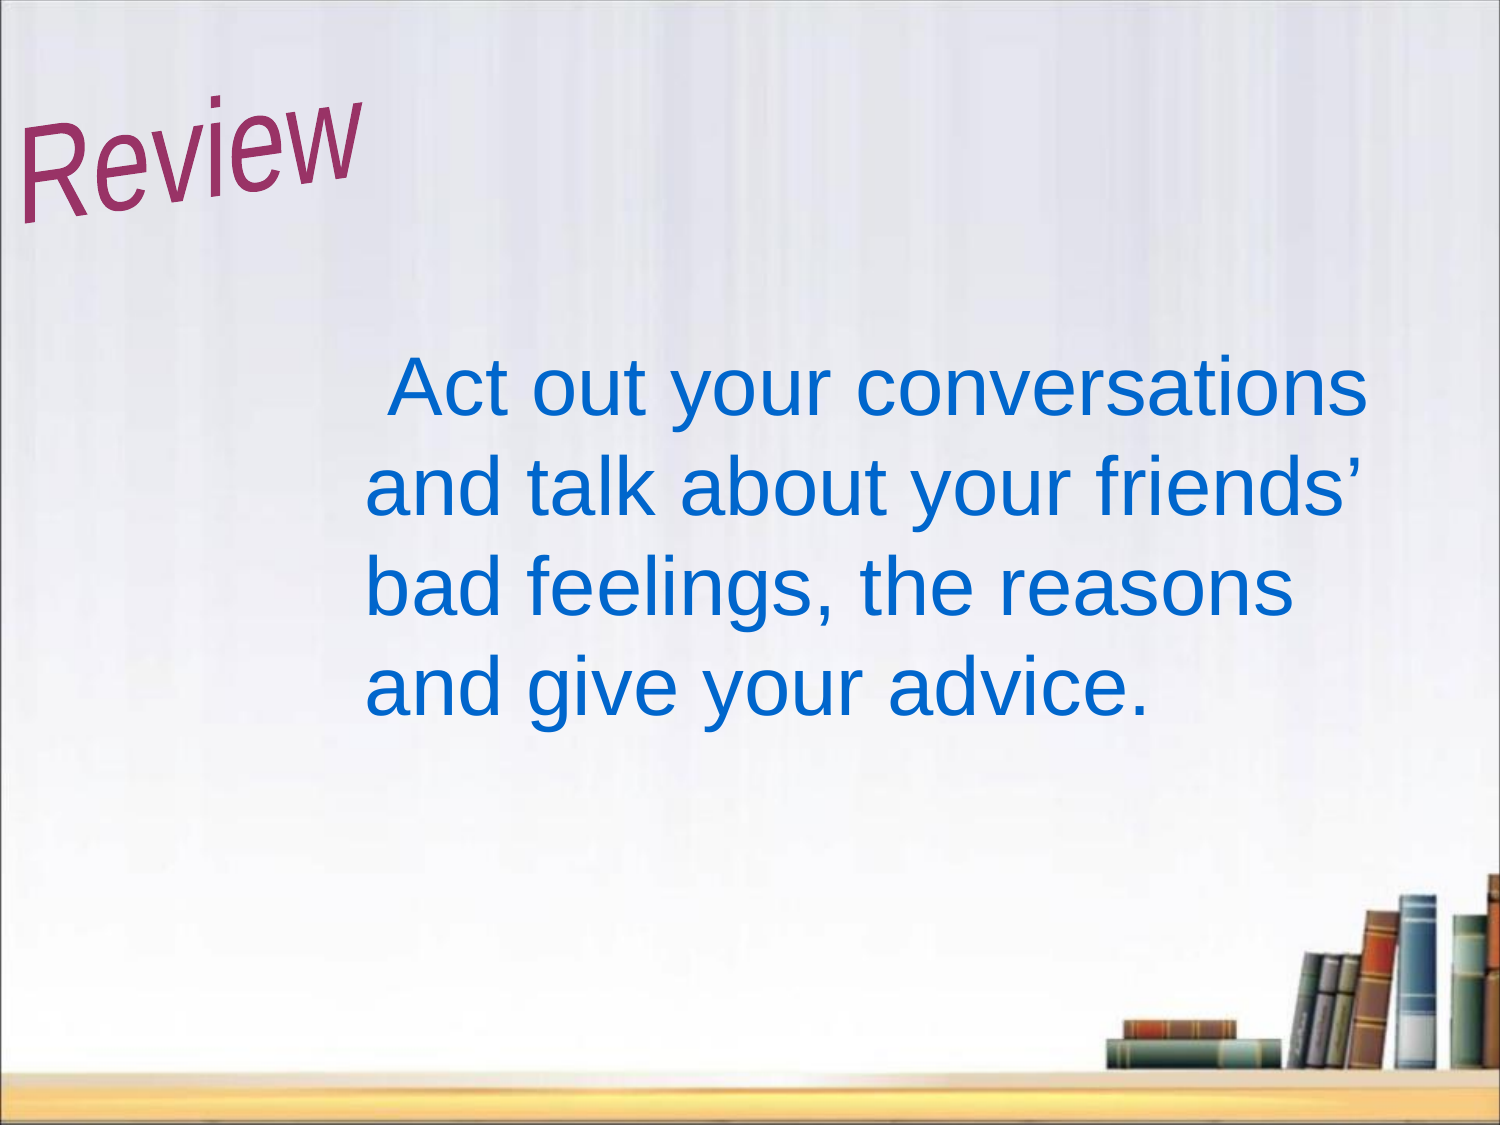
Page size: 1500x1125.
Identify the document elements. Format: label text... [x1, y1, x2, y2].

picture [0, 0, 1500, 1125]
text_box Act out your conversations and talk about your friends’ bad feelings, the reasons and give your advice. [349, 324, 1413, 740]
